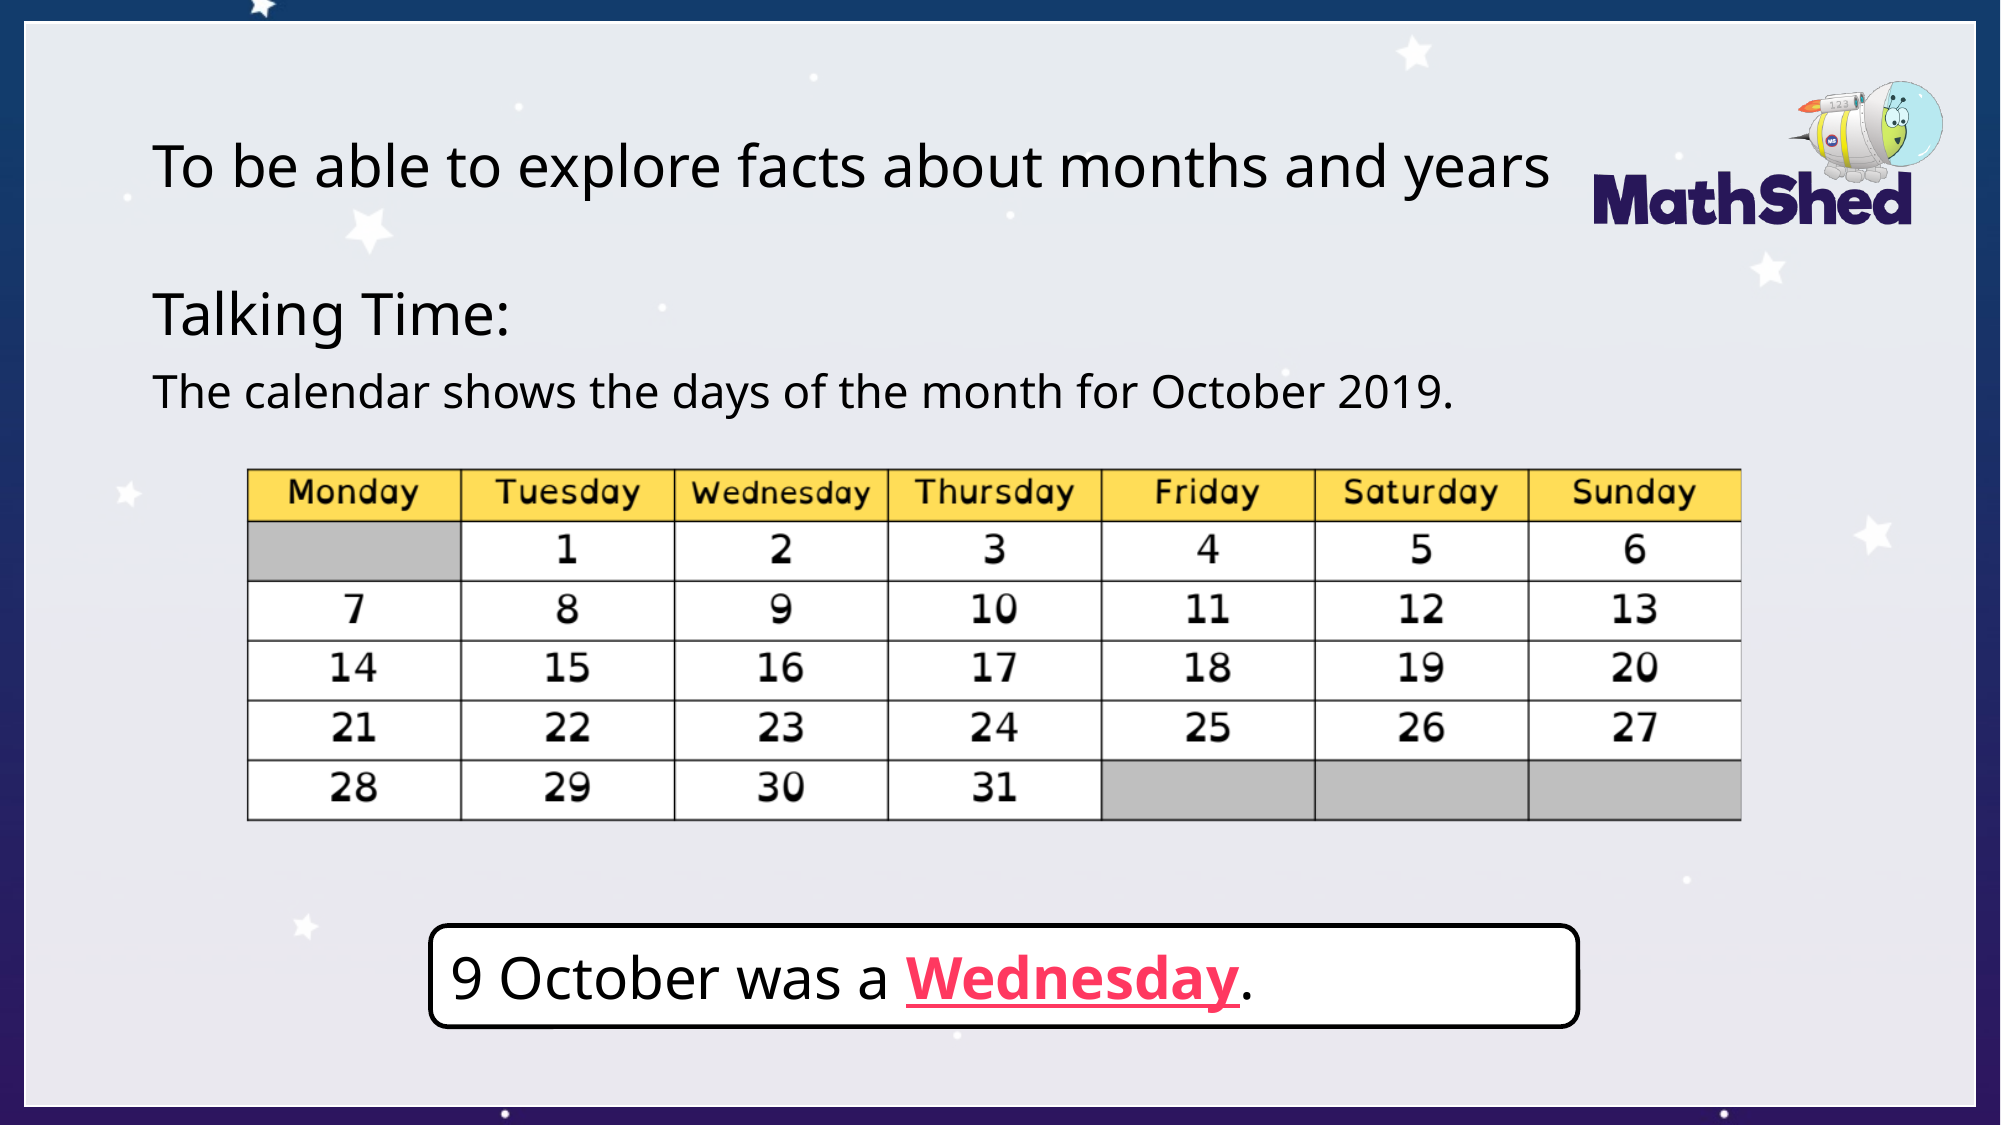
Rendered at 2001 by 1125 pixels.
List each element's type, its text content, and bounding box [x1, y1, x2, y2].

text_box 9 October was a Wednesday. [429, 924, 1579, 1028]
list Talking Time: The calendar shows the days of the month for October 2019. [137, 277, 1863, 992]
picture [0, 0, 2001, 1125]
title To be able to explore facts about months and years [137, 59, 1578, 277]
